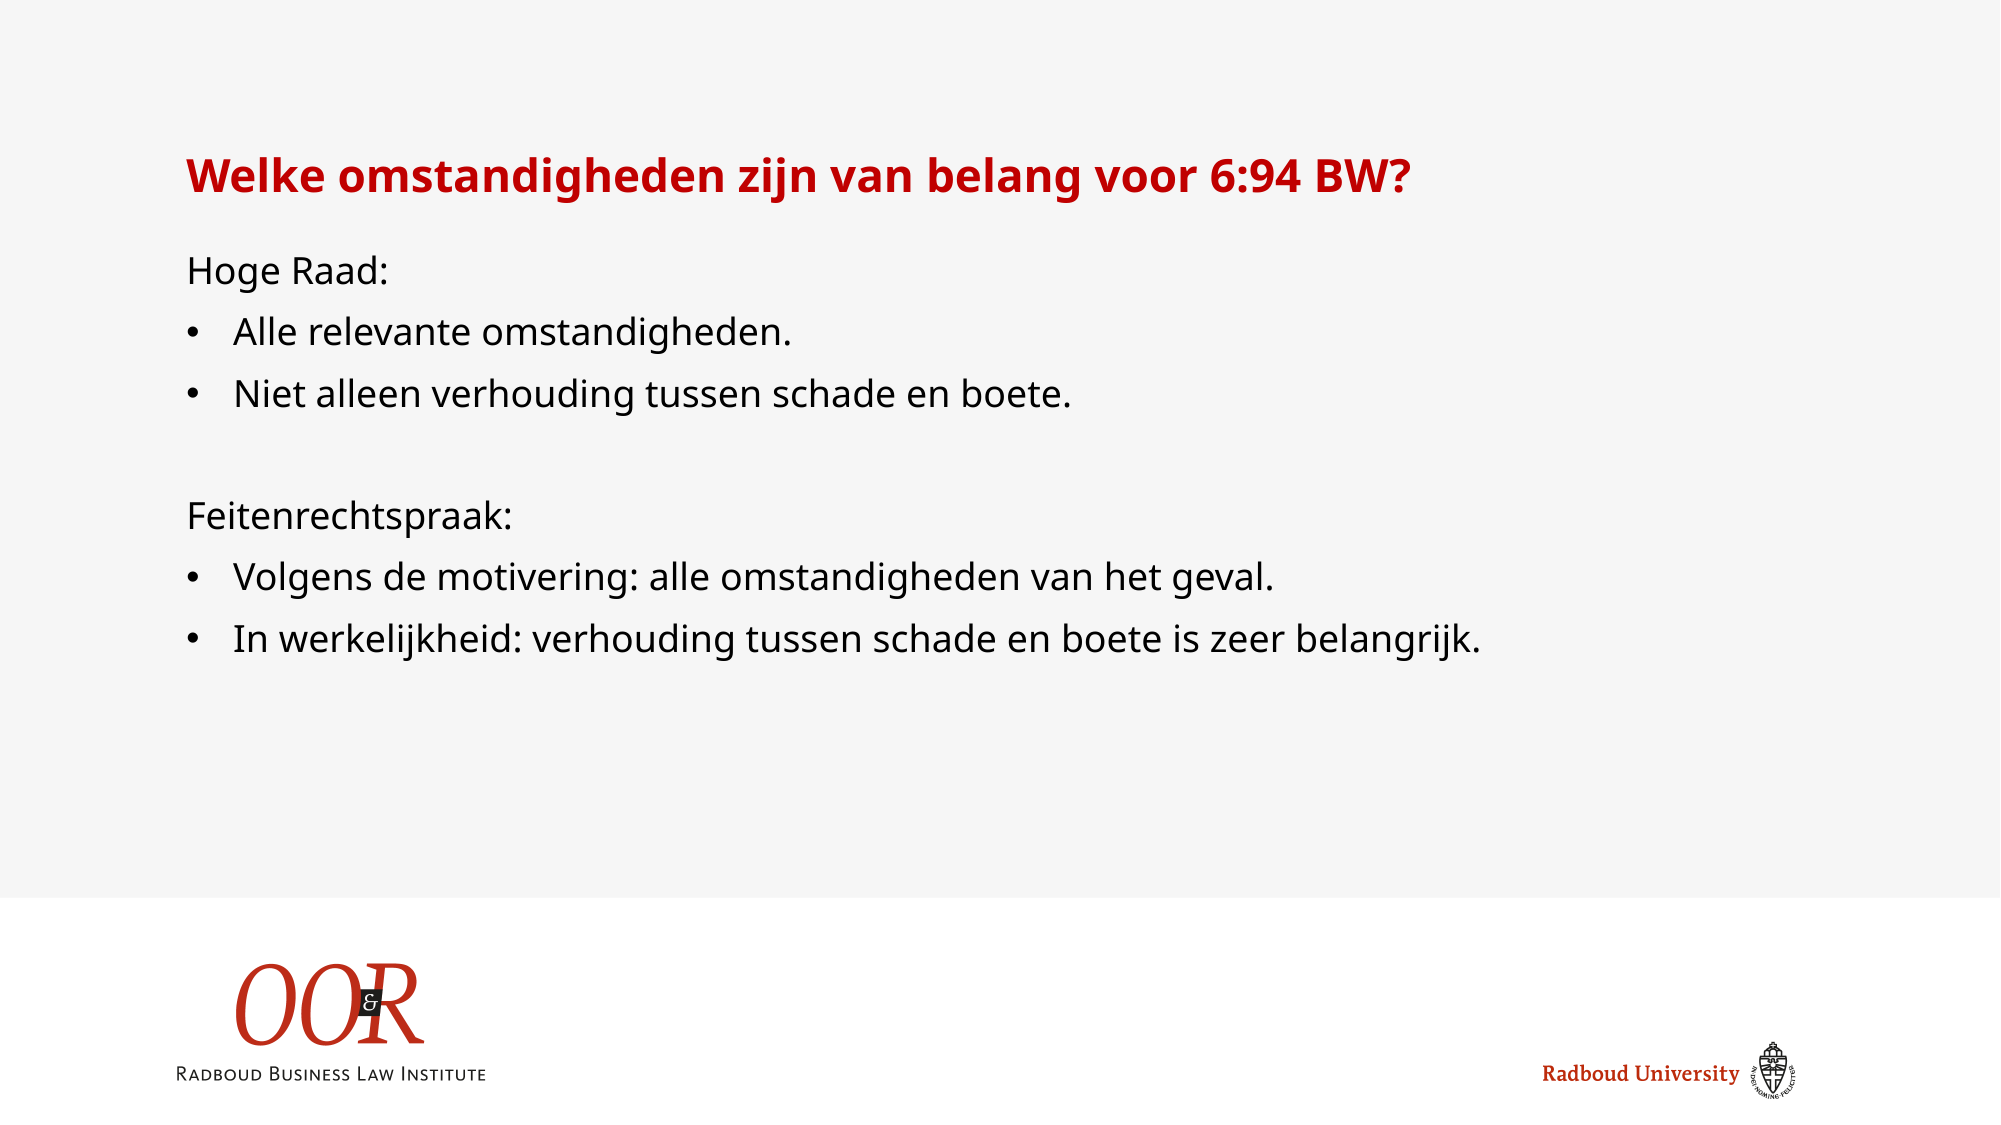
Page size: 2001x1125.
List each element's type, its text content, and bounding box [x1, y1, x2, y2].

title Welke omstandigheden zijn van belang voor 6:94 BW? [171, 40, 1943, 209]
picture [0, 0, 2000, 1125]
list Hoge Raad: Alle relevante omstandigheden. Niet alleen verhouding tussen schade en boete. Feitenrechtspraak: Volgens de motivering: alle omstandigheden van het geval. In werkelijkheid: verhouding tussen schade en boete is zeer belangrijk. [171, 244, 1943, 889]
